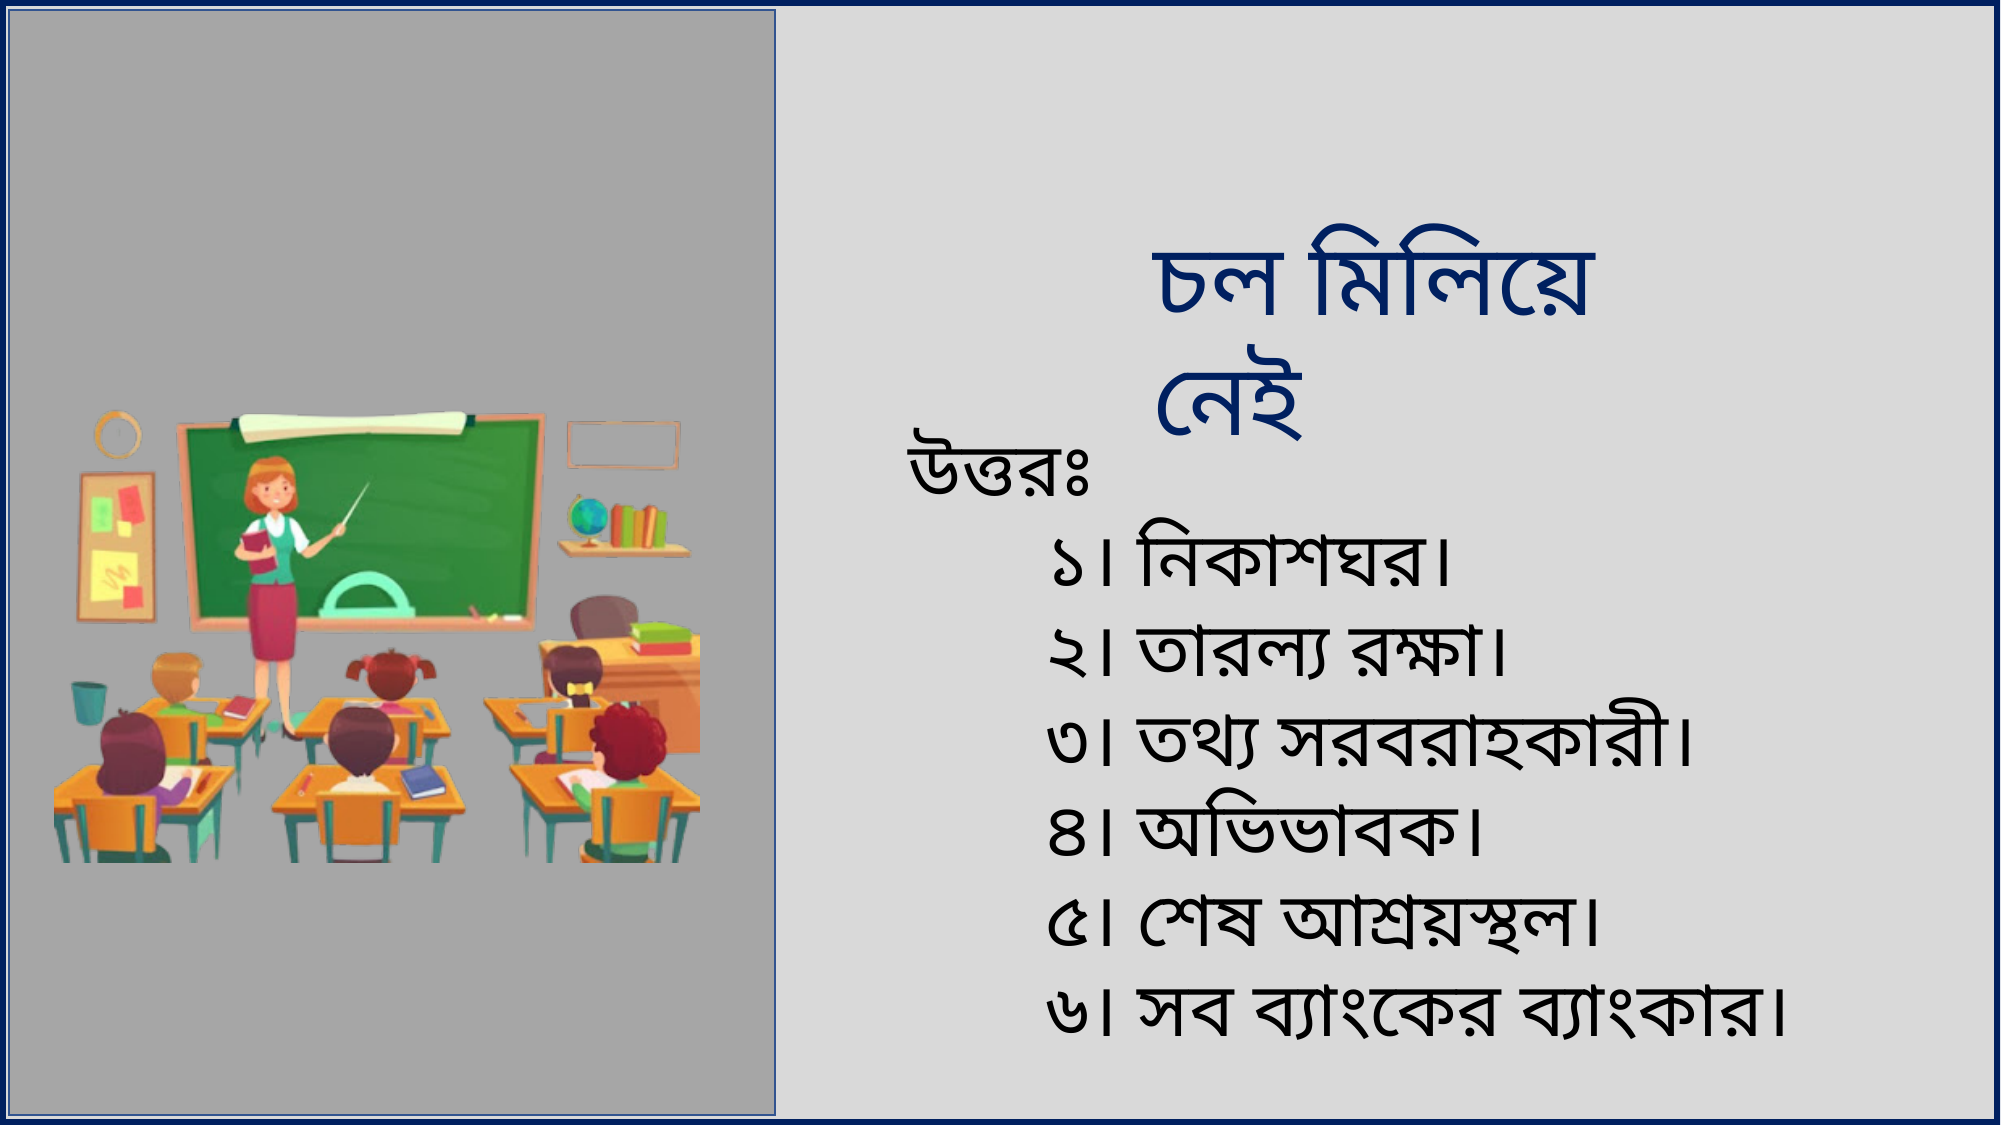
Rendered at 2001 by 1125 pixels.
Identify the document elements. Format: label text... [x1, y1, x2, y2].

text_box চল মিলিয়ে নেই [1138, 208, 1725, 413]
picture [54, 383, 700, 864]
text_box [8, 9, 776, 1116]
text_box উত্তরঃ ১। নিকাশঘর। ২। তারল্য রক্ষা। ৩। তথ্য সরবরাহকারী। ৪। অভিভাবক। ৫। শেষ আশ্রয়স্থল। ৬। সব ব্যাংকের ব্যাংকার। [894, 413, 1807, 1059]
